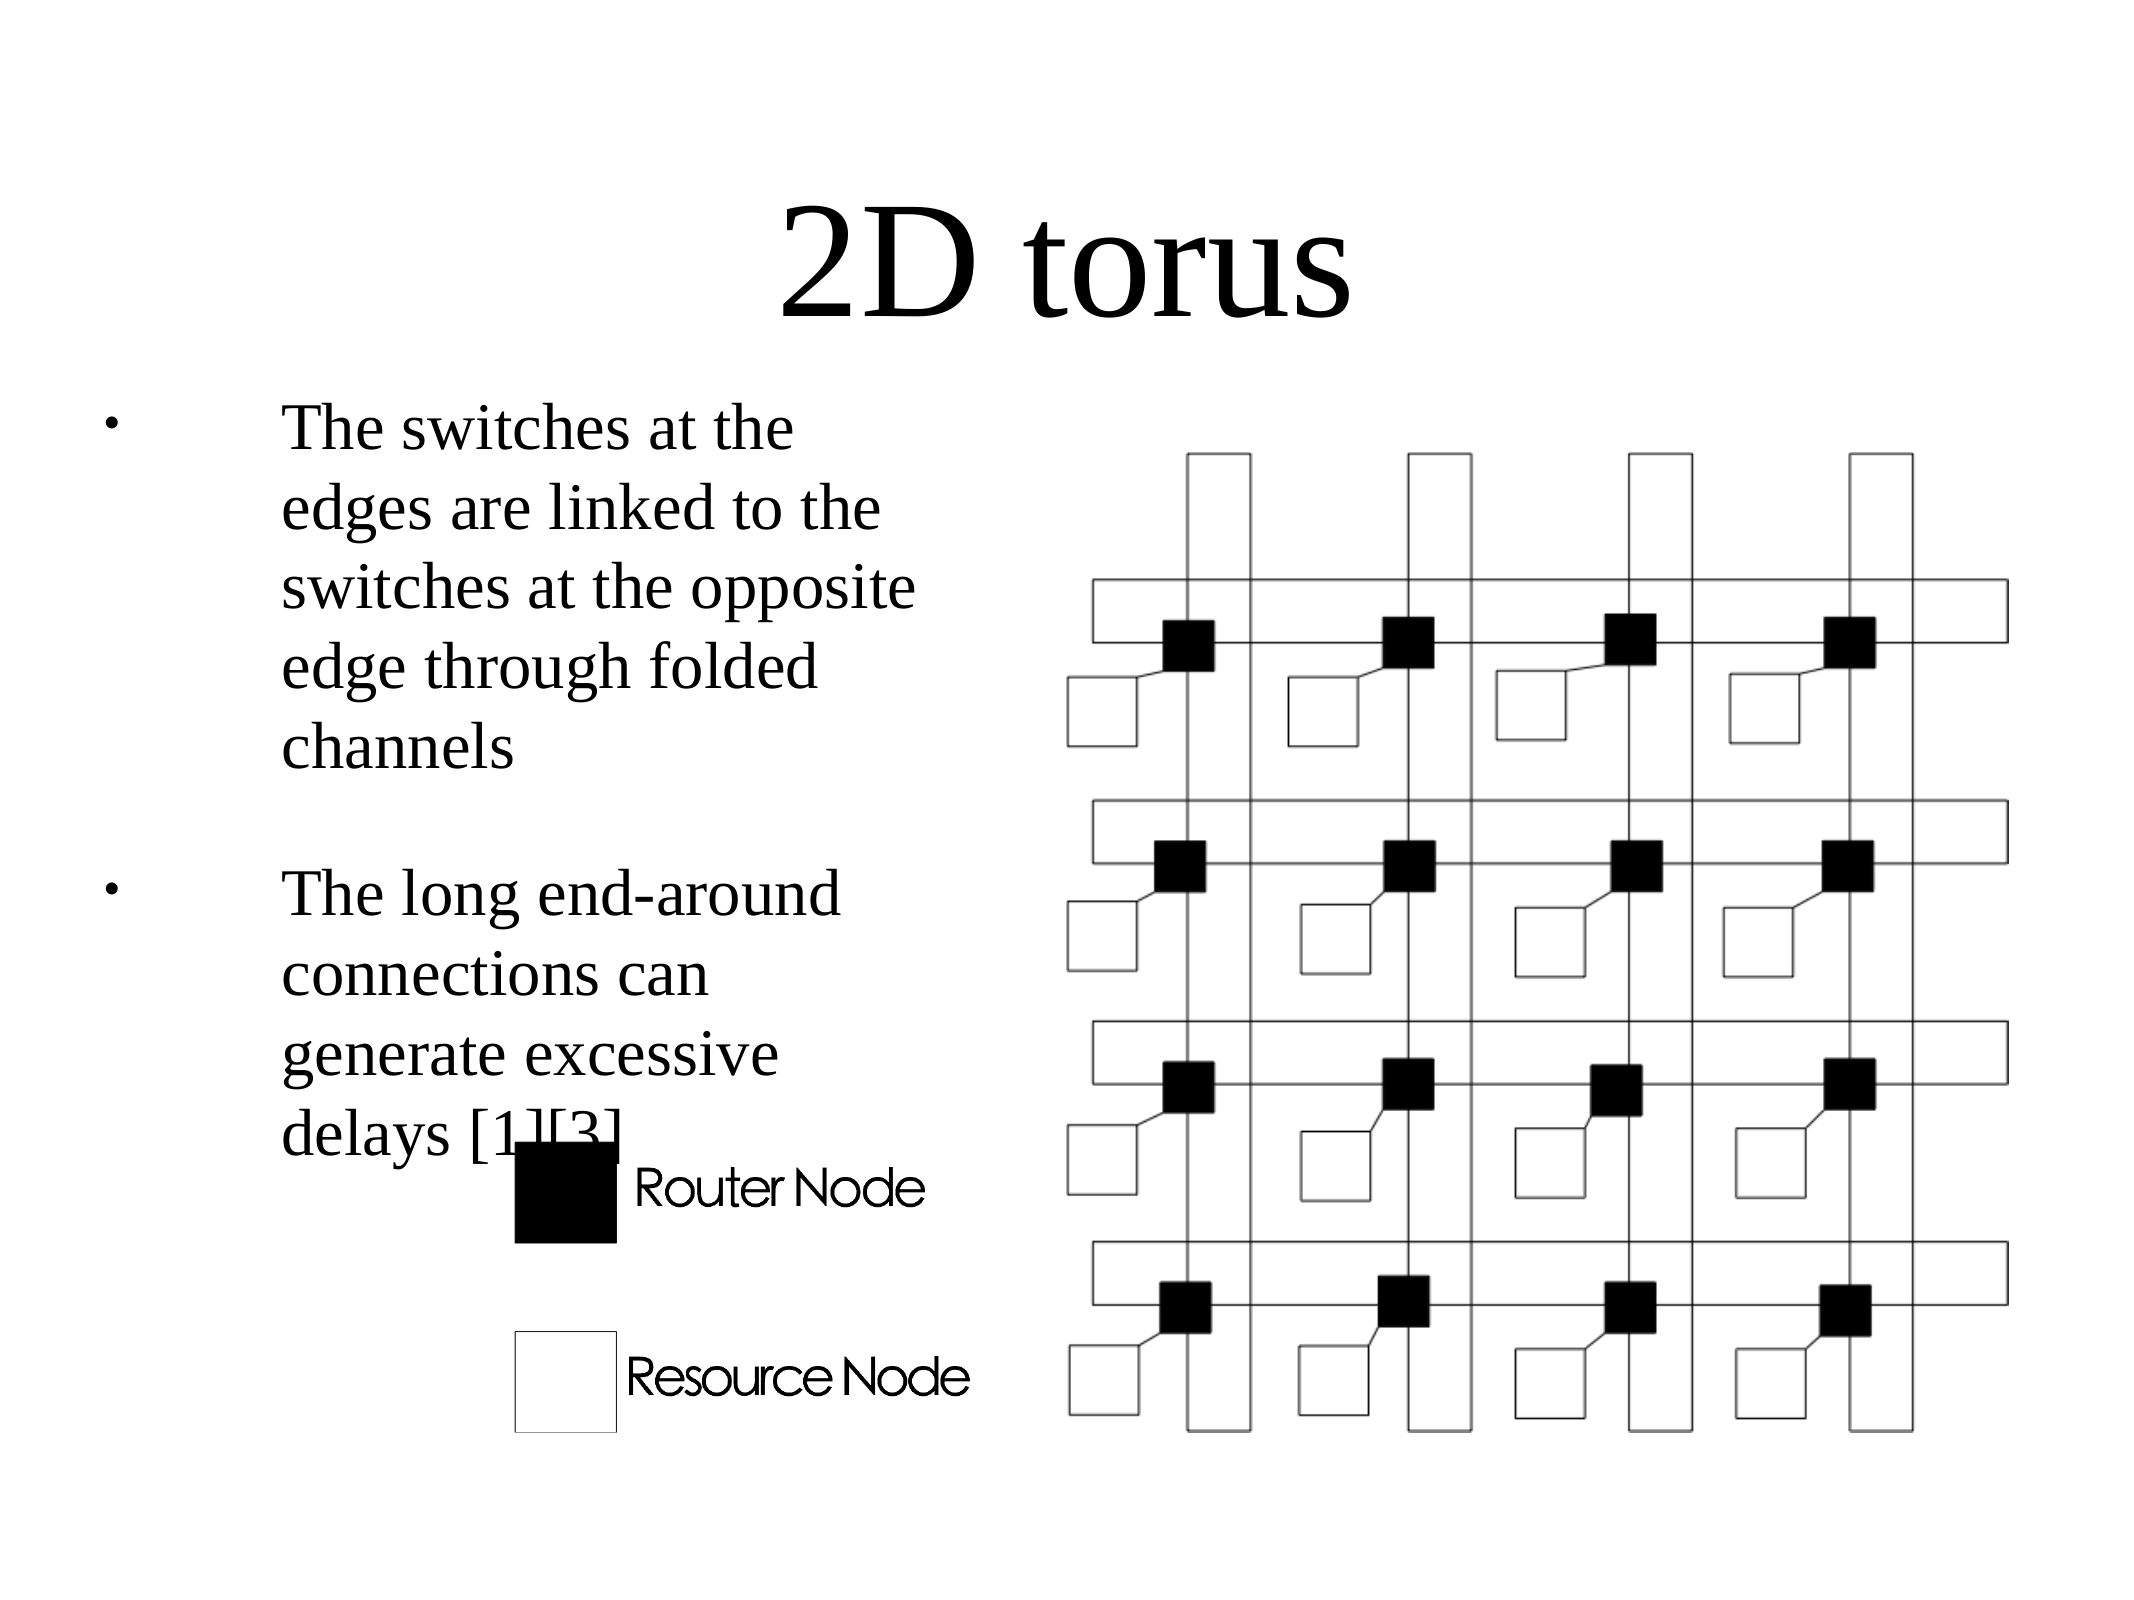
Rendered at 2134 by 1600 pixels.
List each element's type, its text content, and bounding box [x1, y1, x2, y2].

title 2D torus [155, 72, 1978, 428]
list The switches at the edges are linked to the switches at the opposite edge through folded channels The long end-around connections can generate excessive delays [1][3] [102, 452, 946, 1100]
picture [1066, 452, 2009, 1434]
picture [514, 1140, 979, 1434]
